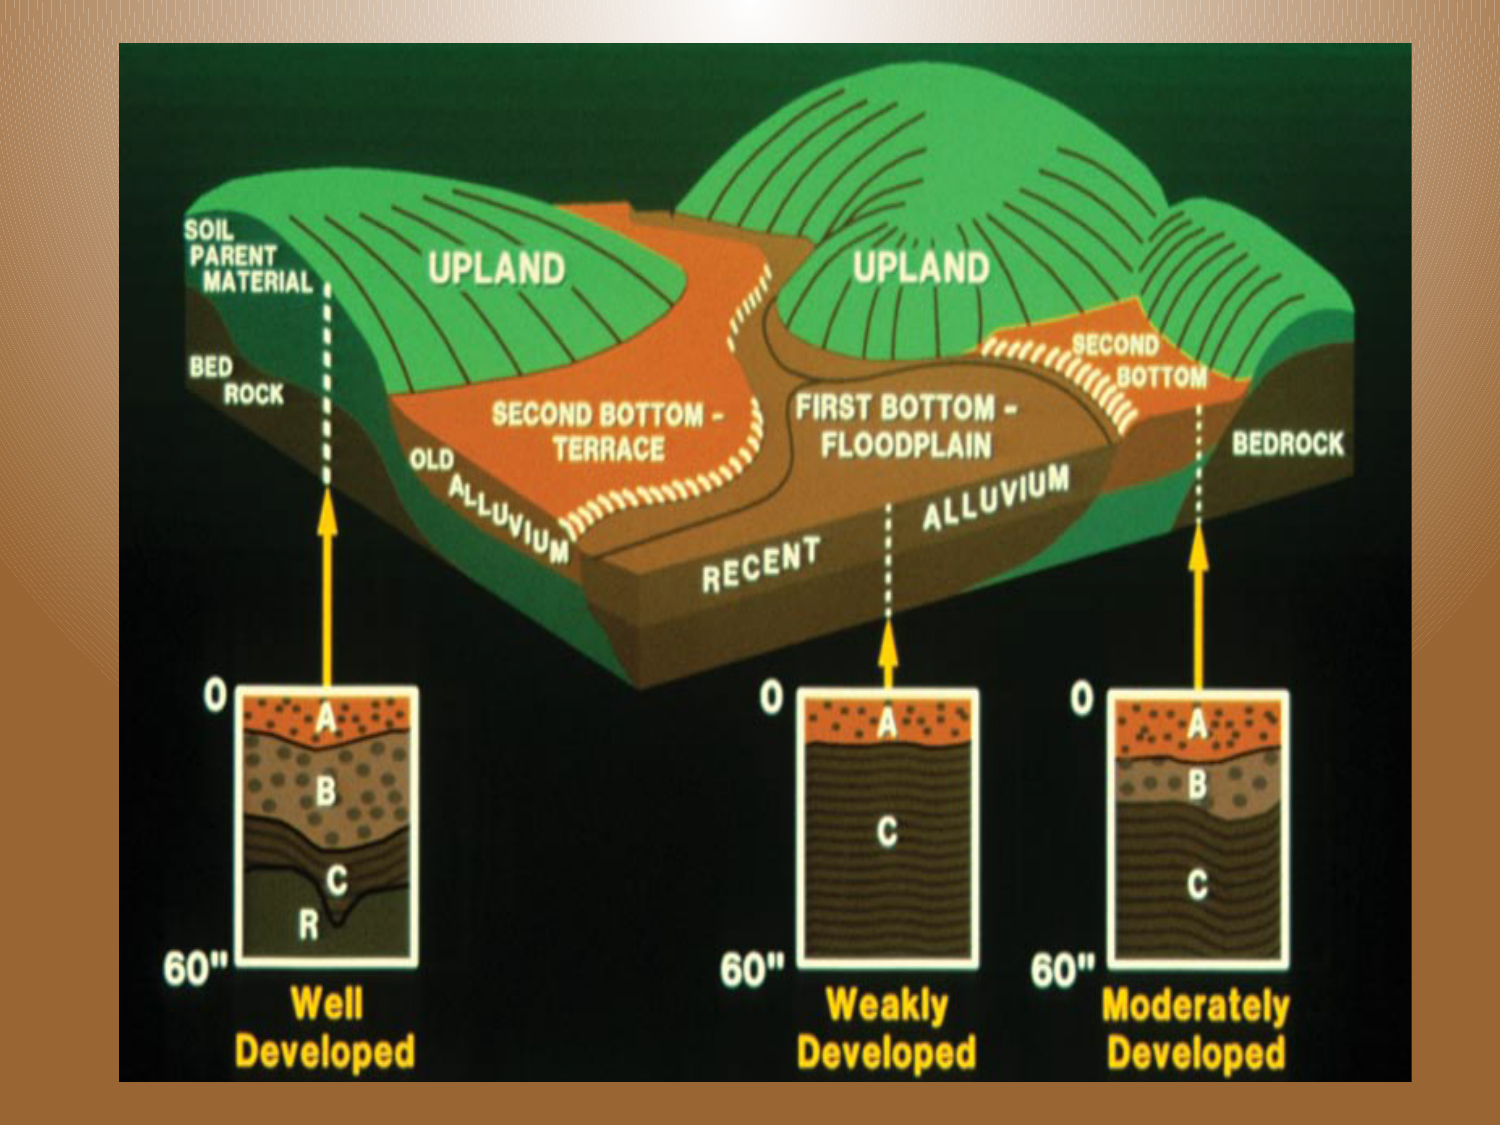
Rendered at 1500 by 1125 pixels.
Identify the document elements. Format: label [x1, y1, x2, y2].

picture [118, 43, 1412, 1082]
